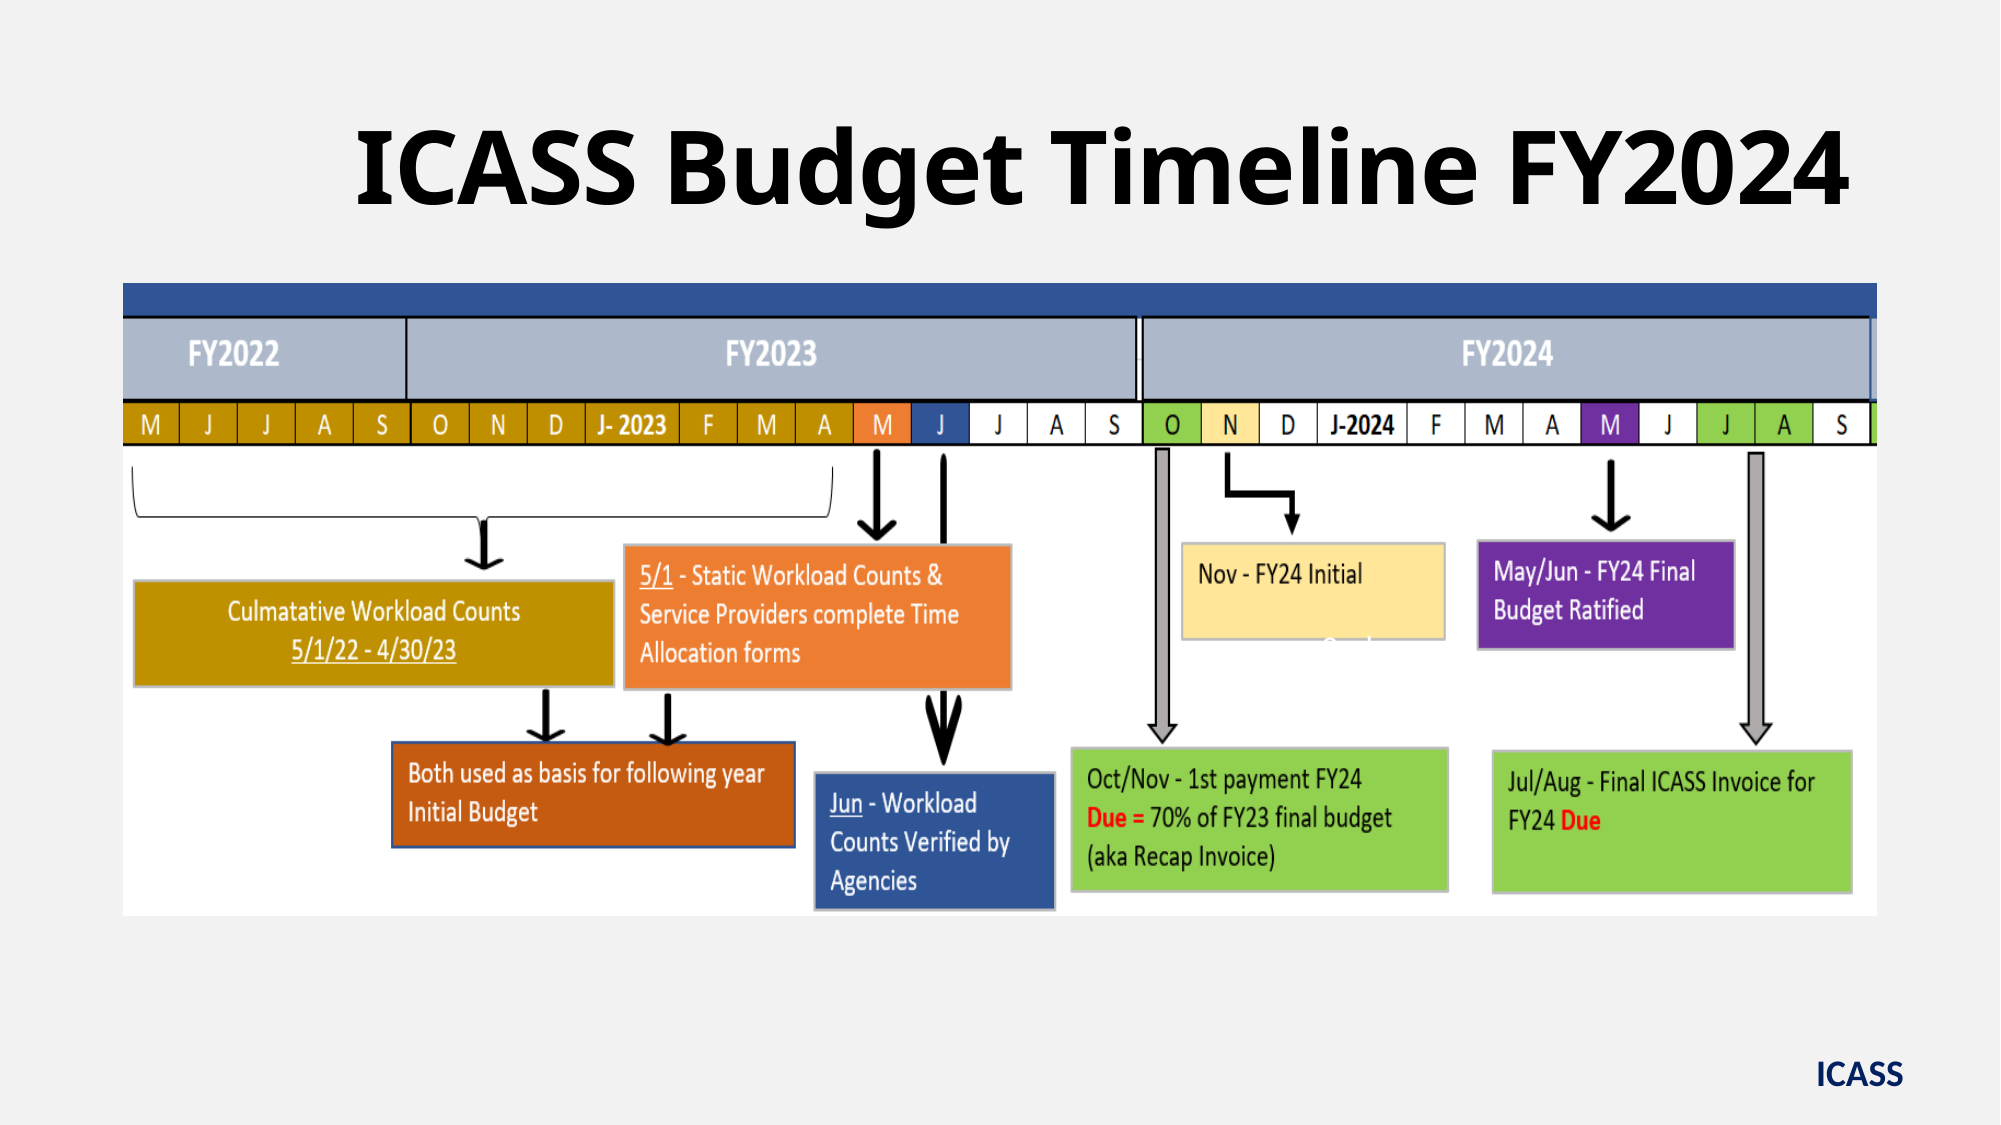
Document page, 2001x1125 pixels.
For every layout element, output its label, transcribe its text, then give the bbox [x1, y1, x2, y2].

text_box ICASS Budget Timeline FY2024 [302, 90, 1896, 253]
text_box ICASS [1747, 1028, 1973, 1115]
picture [123, 283, 1877, 916]
